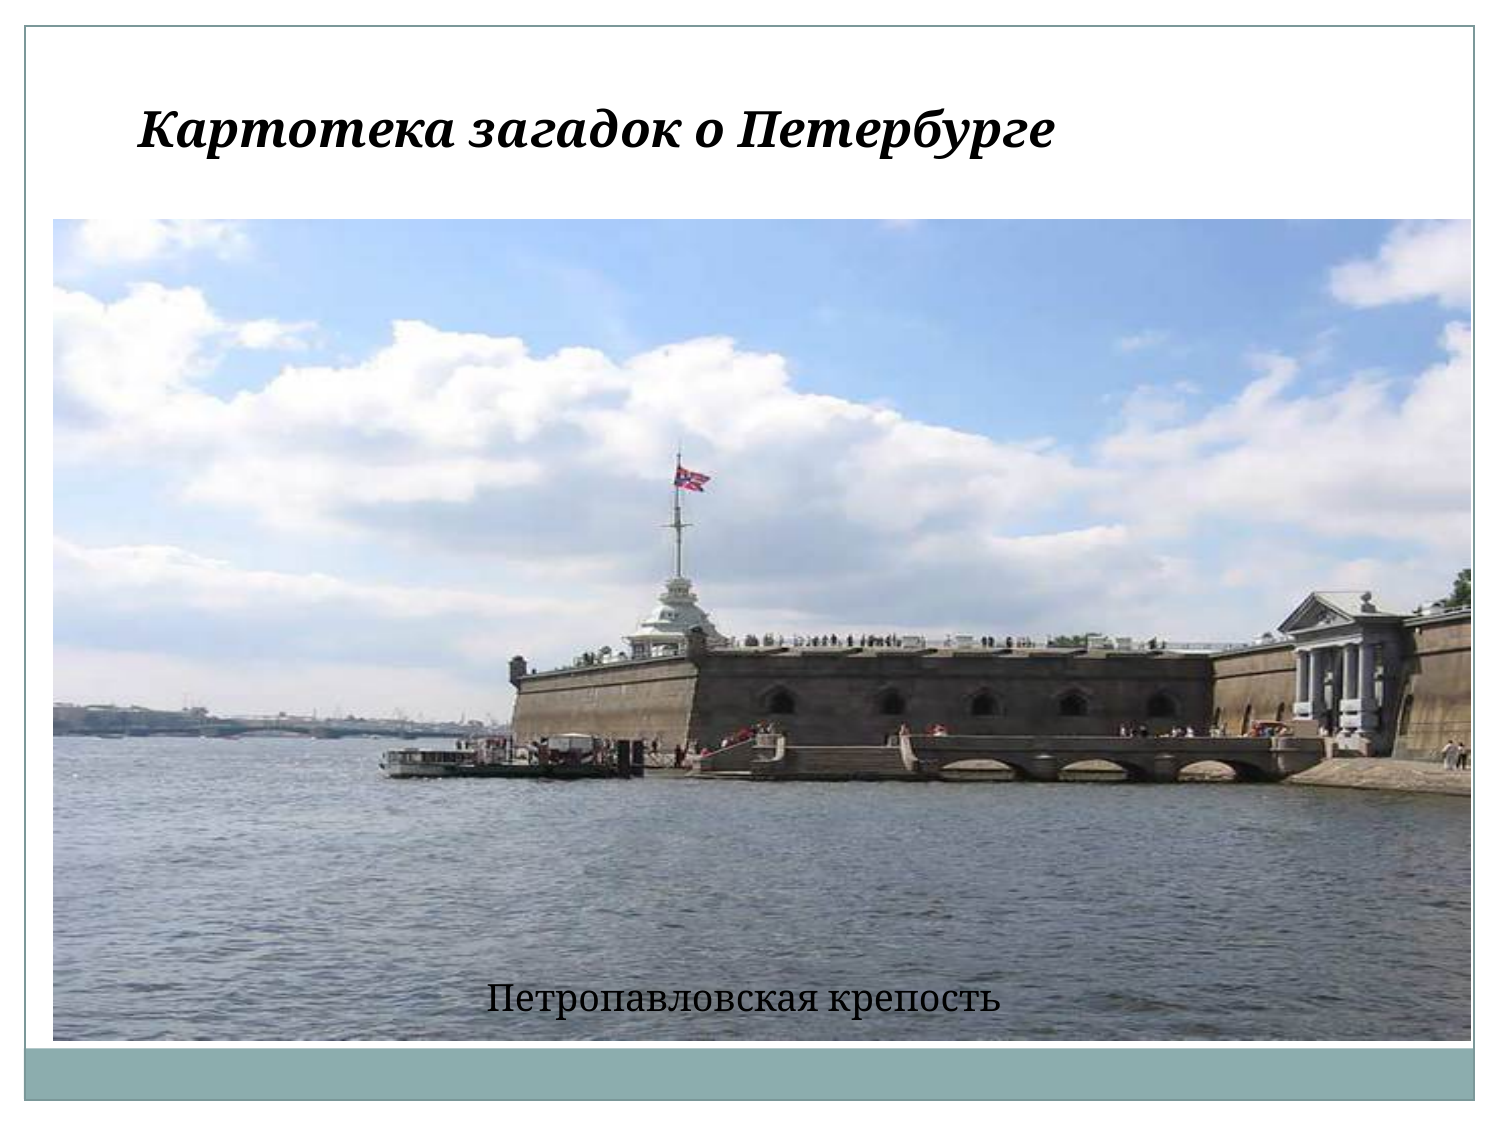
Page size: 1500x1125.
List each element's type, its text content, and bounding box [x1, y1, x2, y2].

text_box Картотека загадок о Петербурге [123, 89, 1187, 165]
picture [52, 219, 1471, 1041]
